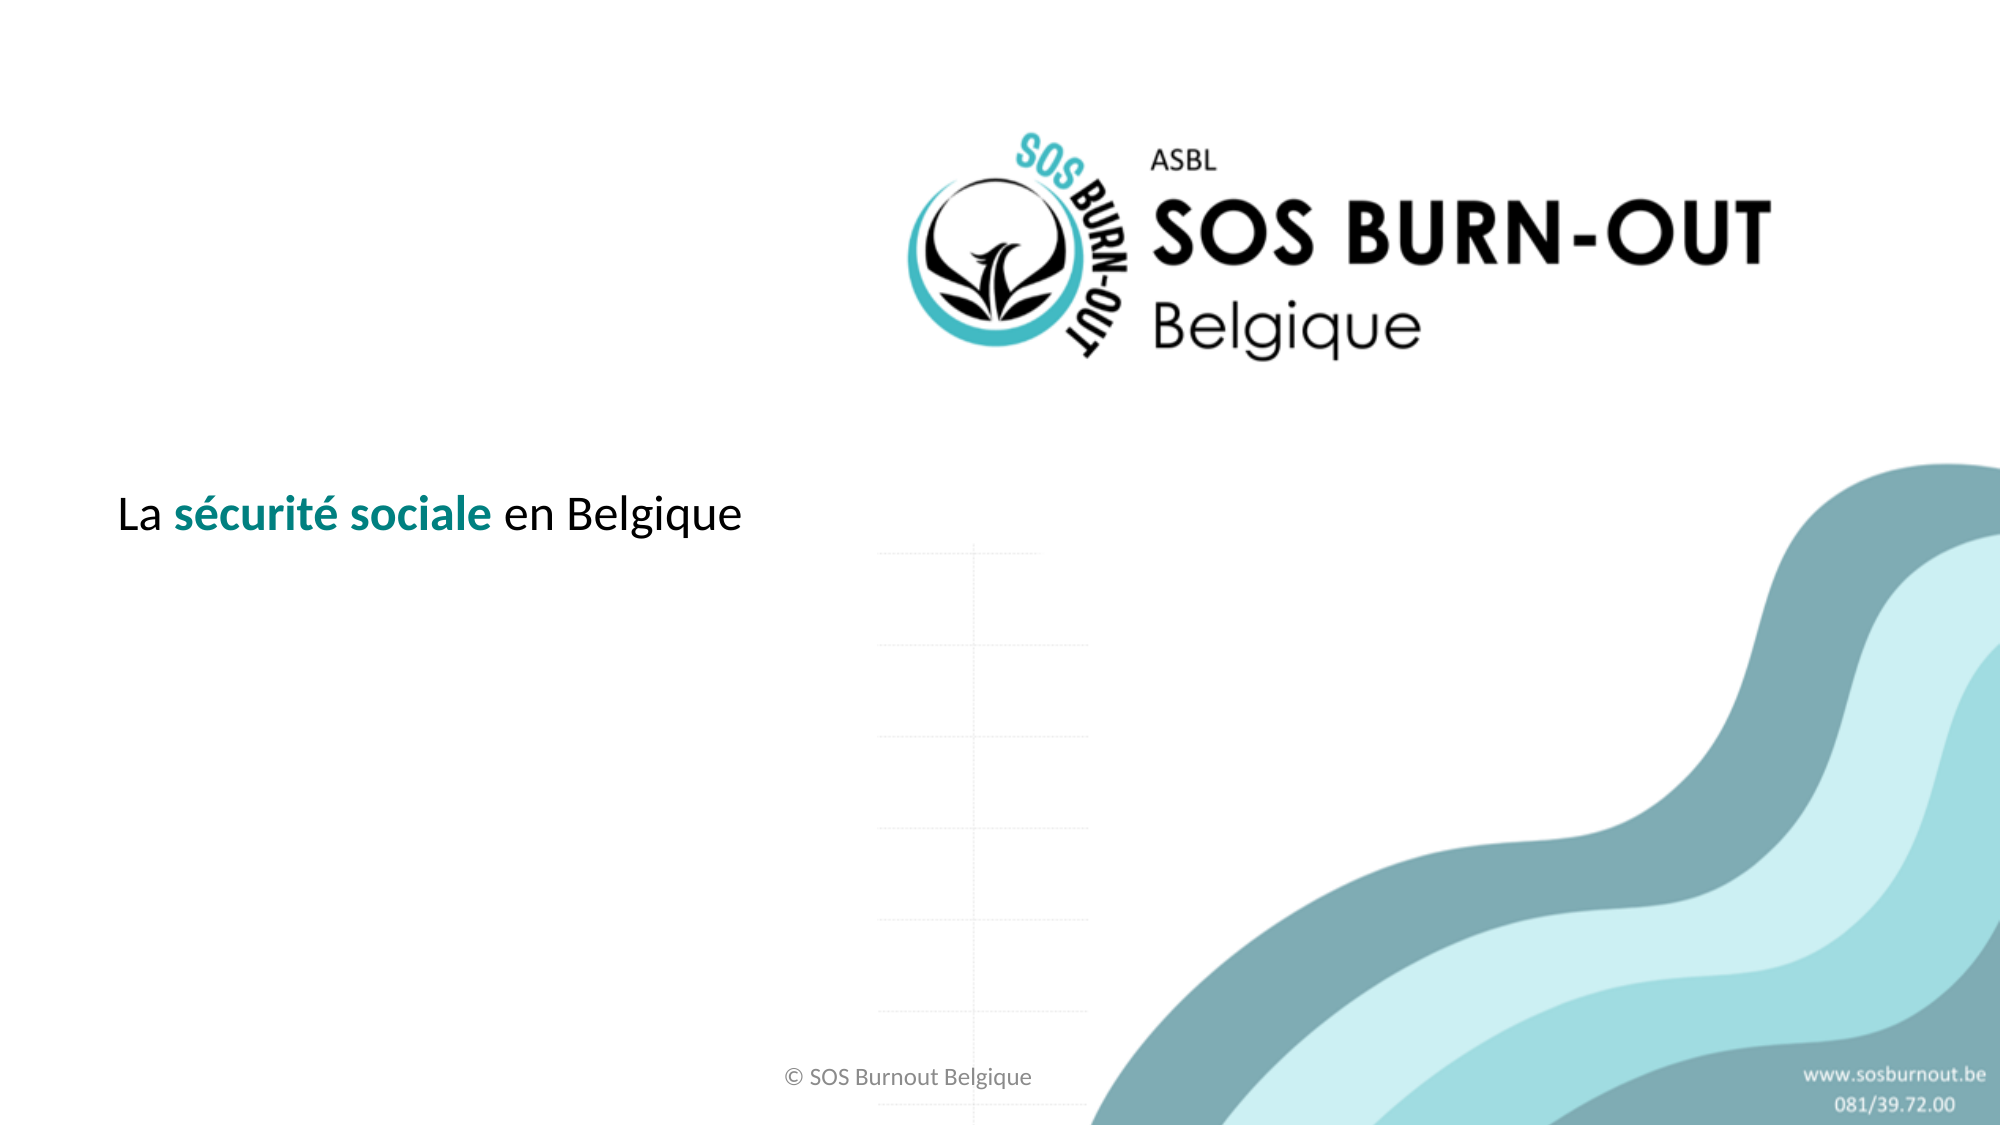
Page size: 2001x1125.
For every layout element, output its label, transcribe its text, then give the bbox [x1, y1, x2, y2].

footer © SOS Burnout Belgique [570, 1045, 877, 1106]
subtitle La sécurité sociale en Belgique [102, 479, 790, 769]
picture [877, 0, 2000, 1125]
